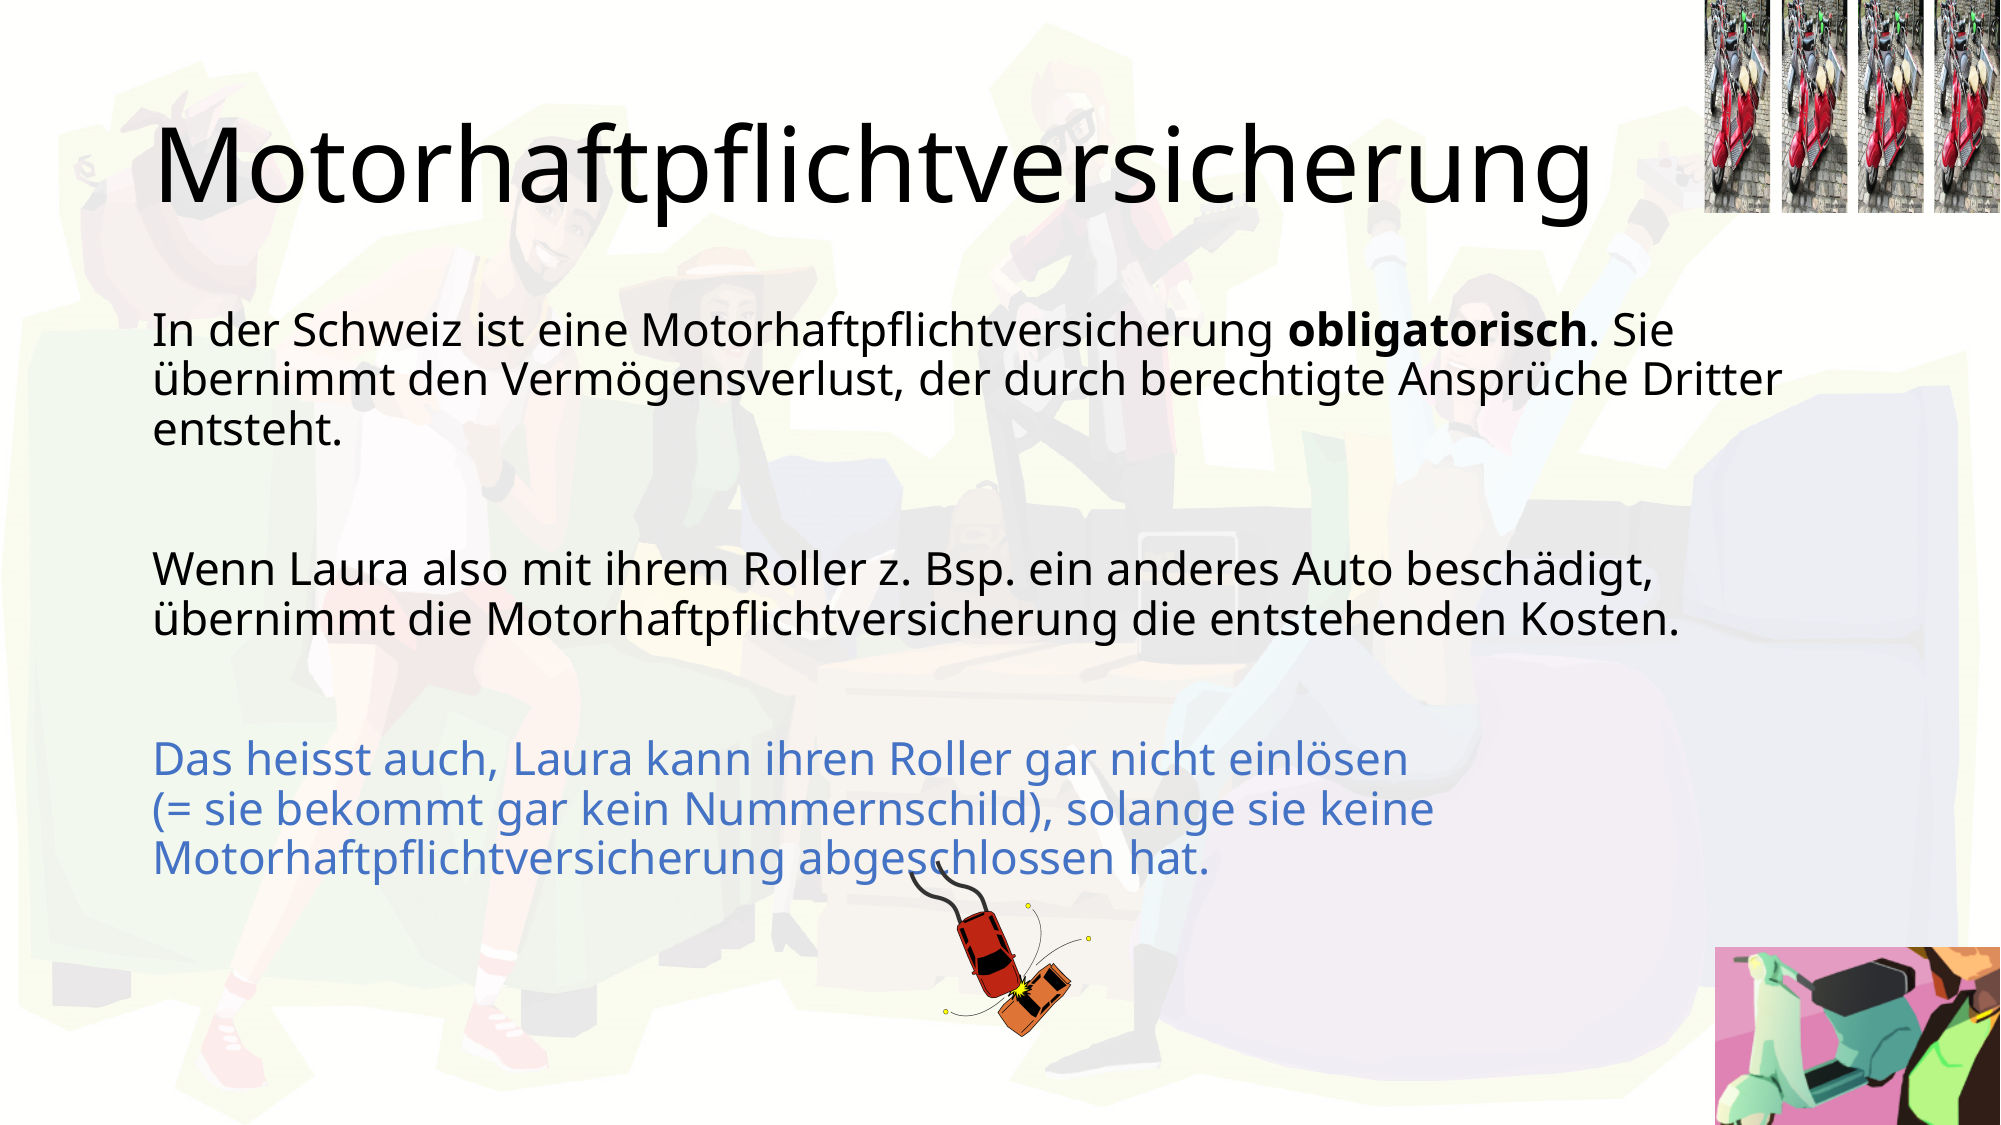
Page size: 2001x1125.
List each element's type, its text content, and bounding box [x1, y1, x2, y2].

picture [1704, 0, 1771, 59]
list In der Schweiz ist eine Motorhaftpflichtversicherung obligatorisch. Sie übernimmt den Vermögensverlust, der durch berechtigte Ansprüche Dritter entsteht. Wenn Laura also mit ihrem Roller z. Bsp. ein anderes Auto beschädigt, übernimmt die Motorhaftpflichtversicherung die entstehenden Kosten. Das heisst auch, Laura kann ihren Roller gar nicht einlösen (= sie bekommt gar kein Nummernschild), solange sie keine Motorhaftpflichtversicherung abgeschlossen hat. [137, 299, 1863, 1014]
picture [1714, 947, 2000, 1125]
picture [909, 859, 1091, 1037]
picture [1858, 0, 1924, 213]
picture [1934, 0, 2000, 213]
title Motorhaftpflichtversicherung [137, 59, 1863, 278]
picture [1781, 0, 1848, 59]
